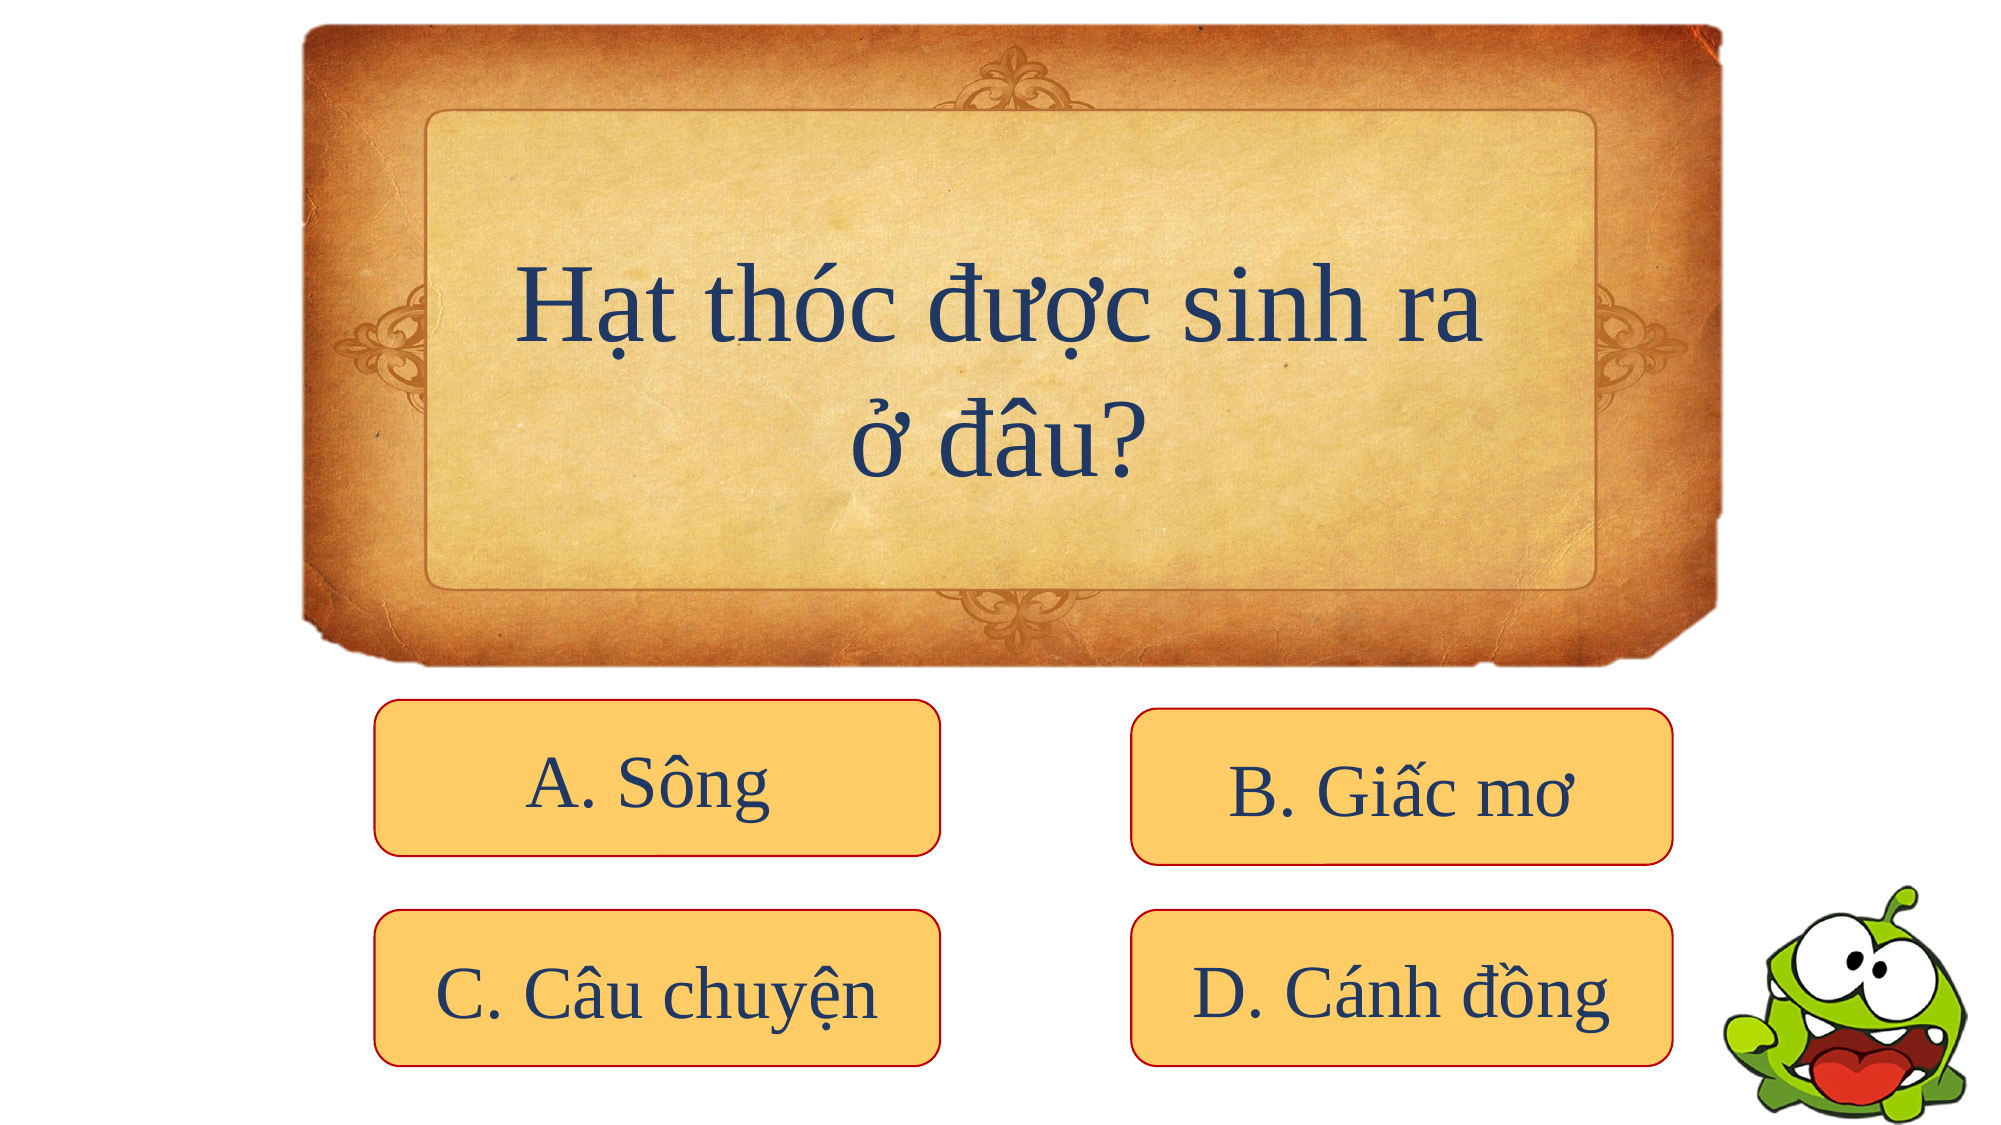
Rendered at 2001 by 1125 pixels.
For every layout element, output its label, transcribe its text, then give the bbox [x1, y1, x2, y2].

picture [245, 0, 1787, 722]
text_box C. Câu chuyện [373, 908, 942, 1068]
picture [1699, 855, 2000, 1125]
text_box B. Giấc mơ [1130, 722, 1674, 866]
text_box A. Sông [373, 722, 942, 858]
text_box D. Cánh đồng [1130, 908, 1674, 1068]
